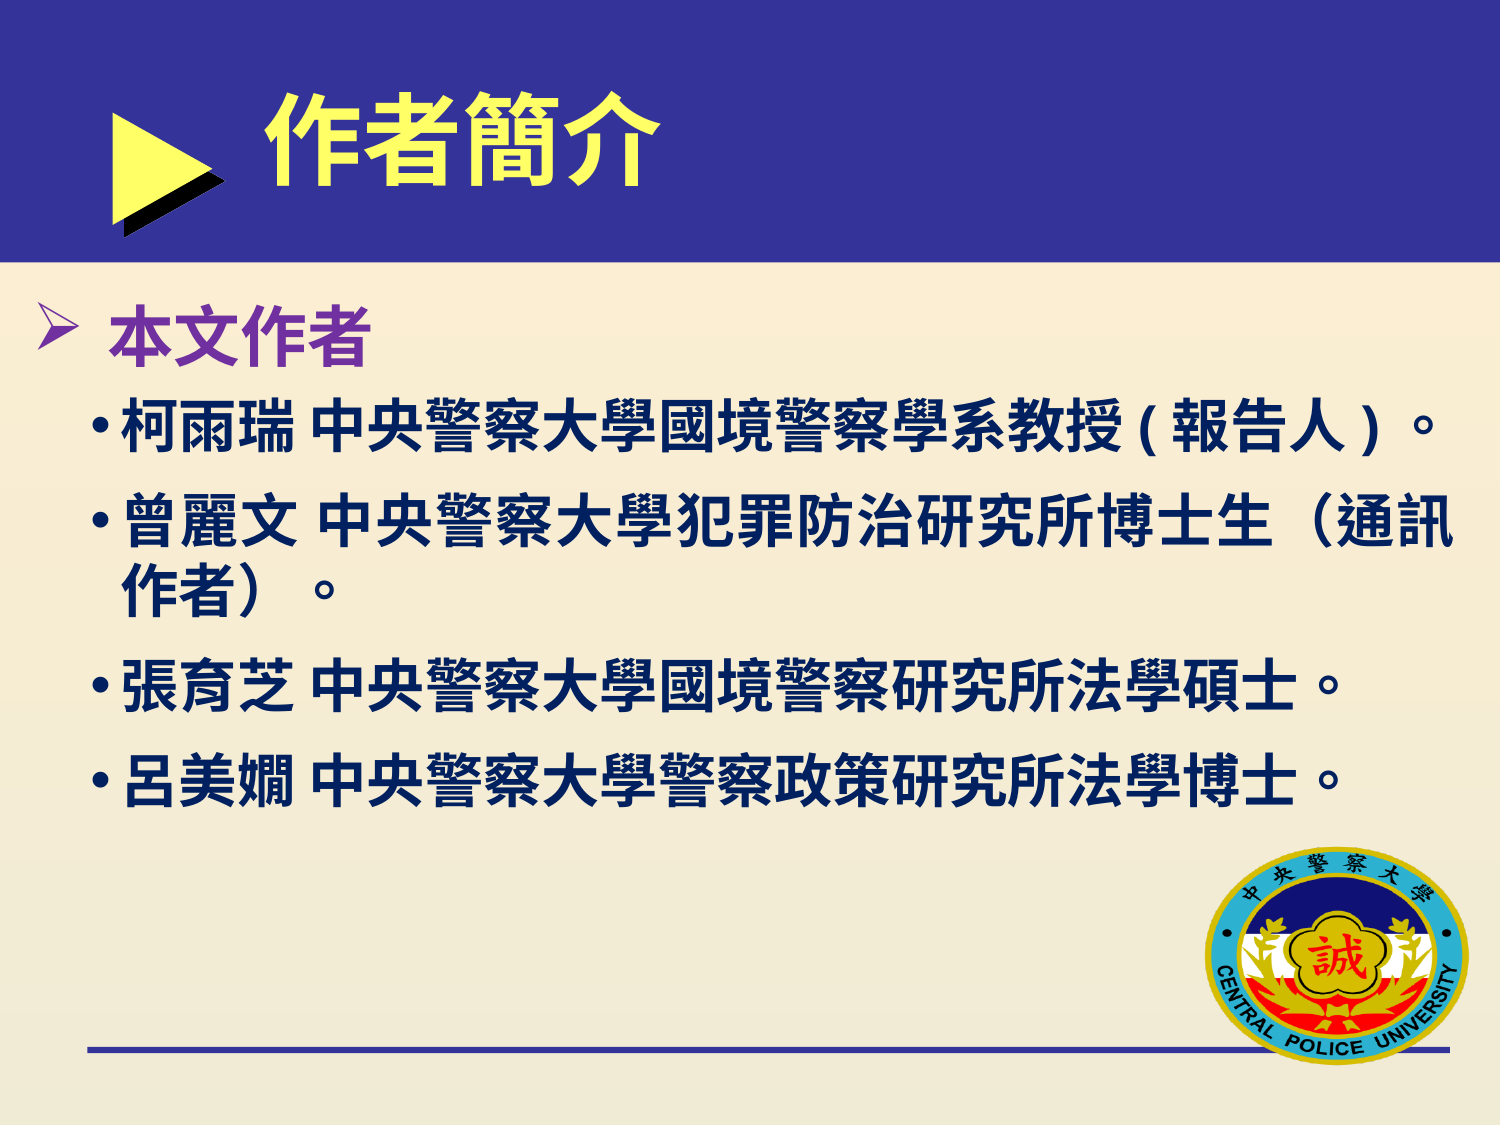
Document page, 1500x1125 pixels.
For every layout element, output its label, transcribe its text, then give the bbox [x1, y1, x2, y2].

title 作者簡介 [247, 19, 1500, 256]
text_box 本文作者 柯雨瑞 中央警察大學國境警察學系教授(報告人)。 曾麗文 中央警察大學犯罪防治研究所博士生（通訊作者）。 張育芝 中央警察大學國境警察研究所法學碩士。 呂美嫺 中央警察大學警察政策研究所法學博士。 [17, 287, 1470, 822]
picture [1203, 845, 1470, 1066]
